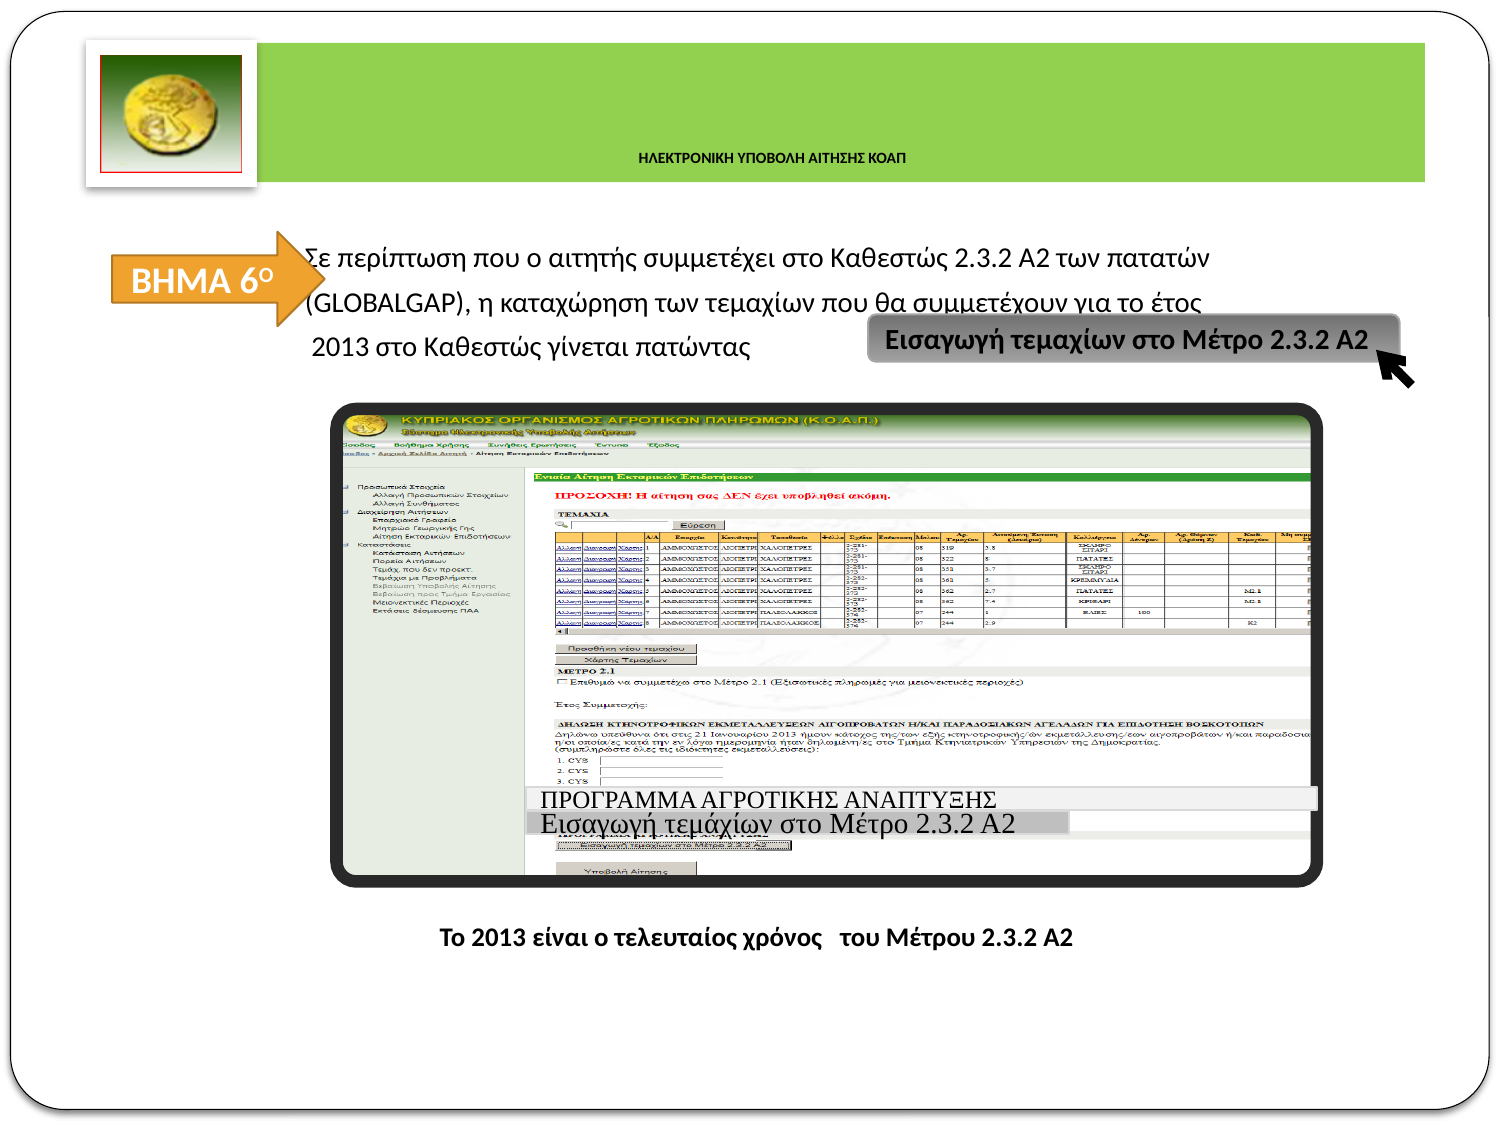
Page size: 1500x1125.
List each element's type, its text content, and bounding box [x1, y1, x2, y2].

text_box ΒΗΜΑ 6Ο [111, 230, 326, 328]
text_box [1375, 349, 1412, 386]
picture [336, 408, 1318, 882]
picture [100, 54, 243, 173]
text_box Εισαγωγή τεμαχίων στο Μέτρο 2.3.2 Α2 [867, 313, 1401, 363]
list Σε περίπτωση που ο αιτητής συμμετέχει στο Καθεστώς 2.3.2 Α2 των πατατών (GLOBALGAP), η καταχώρηση των τεμαχίων που θα συμμετέχουν για το έτος 2013 στο Καθεστώς γίνεται πατώντας Το 2013 είναι ο τελευταίος χρόνος του Μέτρου 2.3.2 Α2 [88, 231, 1425, 1094]
title ΗΛΕΚΤΡΟΝΙΚΗ ΥΠΟΒΟΛΗ ΑΙΤΗΣΗΣ ΚΟΑΠ [260, 42, 1425, 183]
